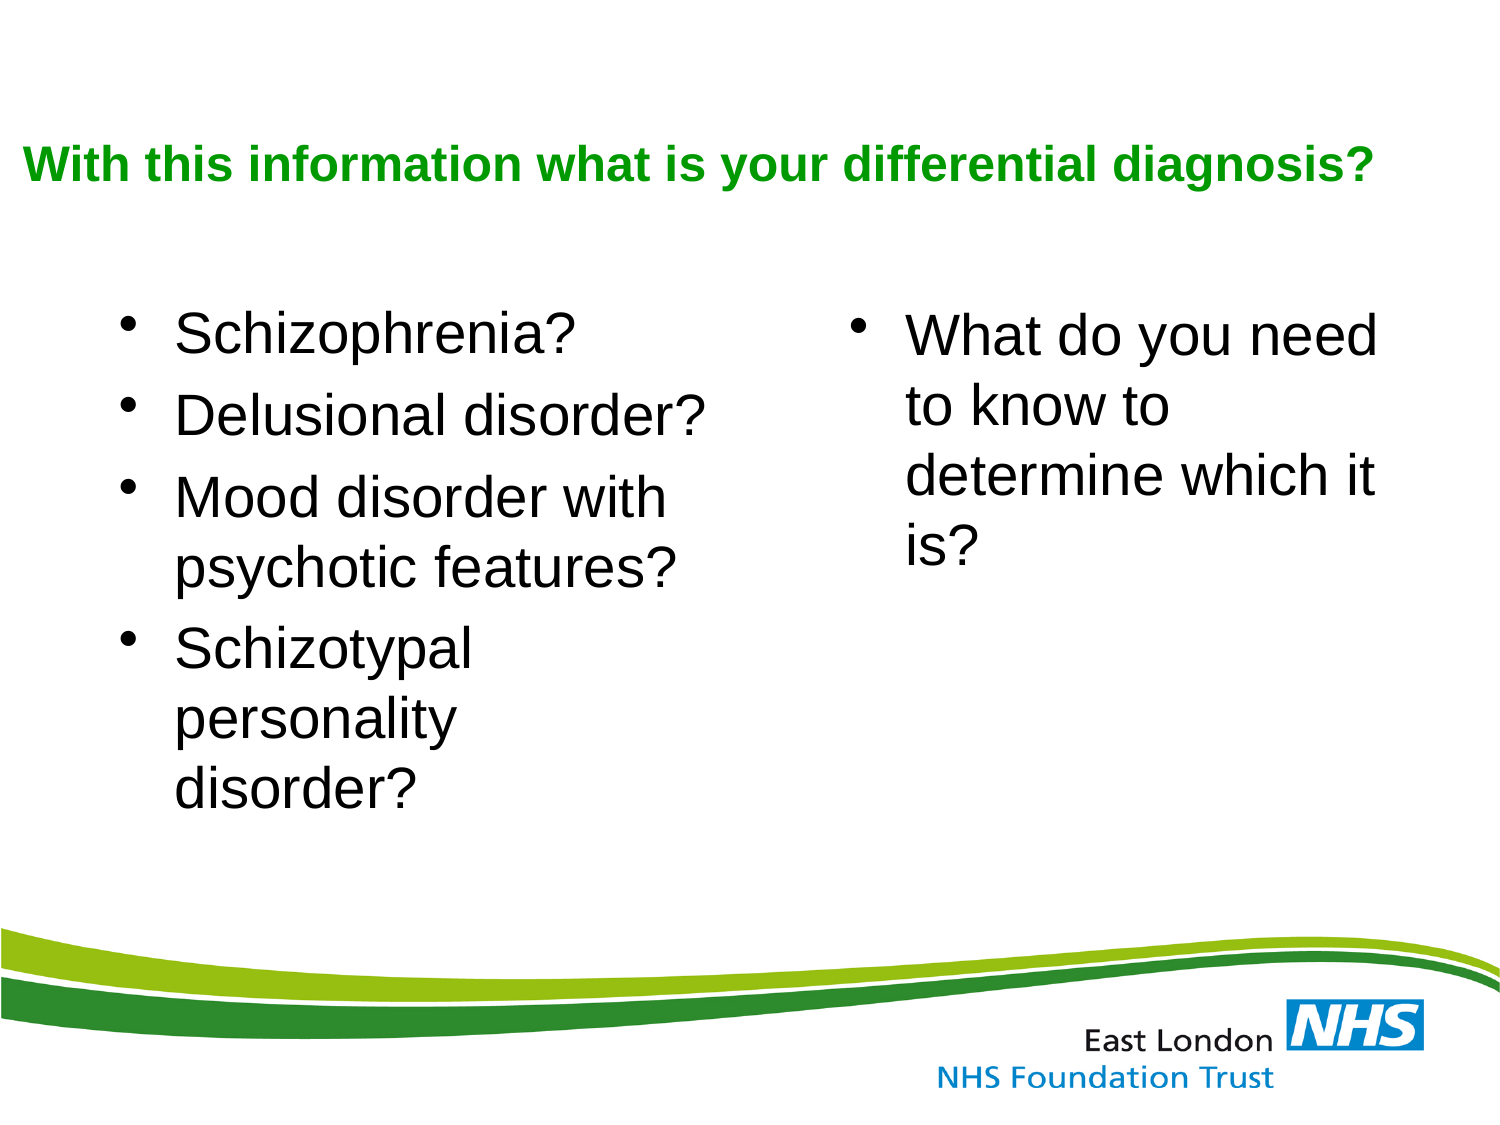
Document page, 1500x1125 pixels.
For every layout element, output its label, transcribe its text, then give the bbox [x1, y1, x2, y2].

picture [1154, 1074, 1164, 1086]
picture [1032, 1074, 1042, 1086]
picture [942, 1072, 952, 1088]
picture [1175, 1075, 1183, 1088]
list Schizophrenia? Delusional disorder? Mood disorder with psychotic features? Schizotypal personality disorder? [103, 287, 730, 964]
list What do you need to know to determine which it is? [833, 289, 1433, 965]
title With this information what is your differential diagnosis? [0, 99, 1401, 225]
picture [966, 1078, 978, 1088]
picture [1093, 1074, 1102, 1088]
picture [0, 928, 1500, 1088]
picture [1073, 1075, 1081, 1088]
